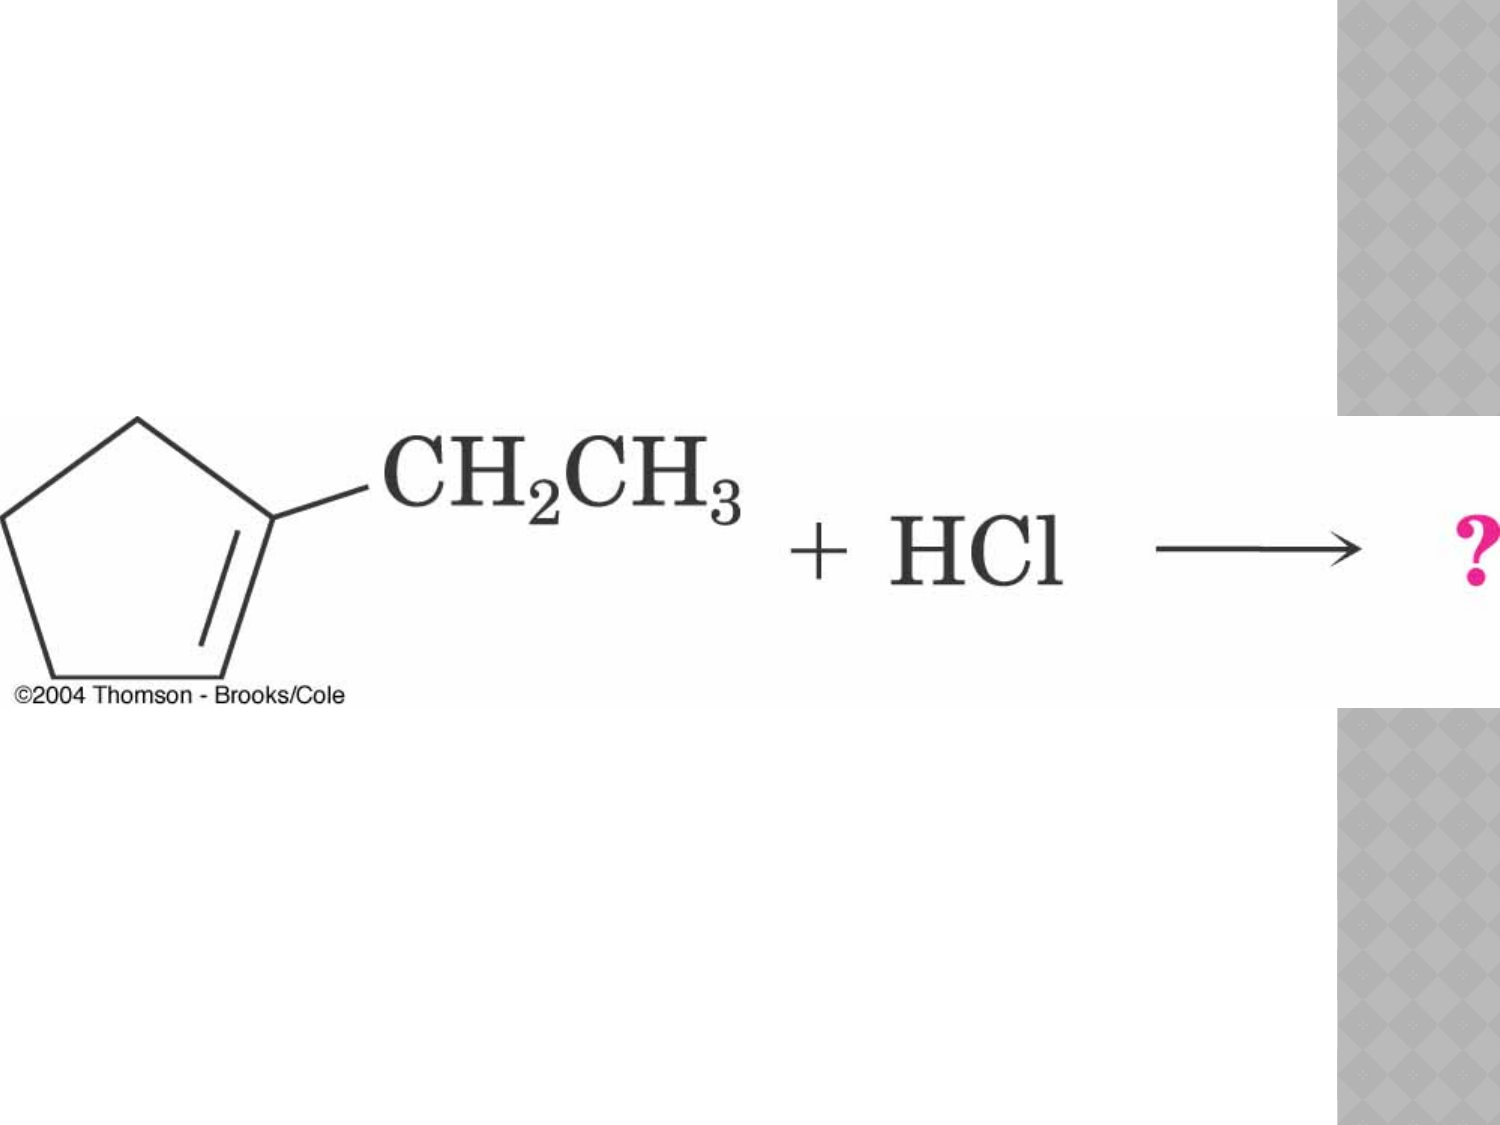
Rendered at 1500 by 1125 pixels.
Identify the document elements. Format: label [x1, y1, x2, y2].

text_box [0, 416, 1500, 708]
